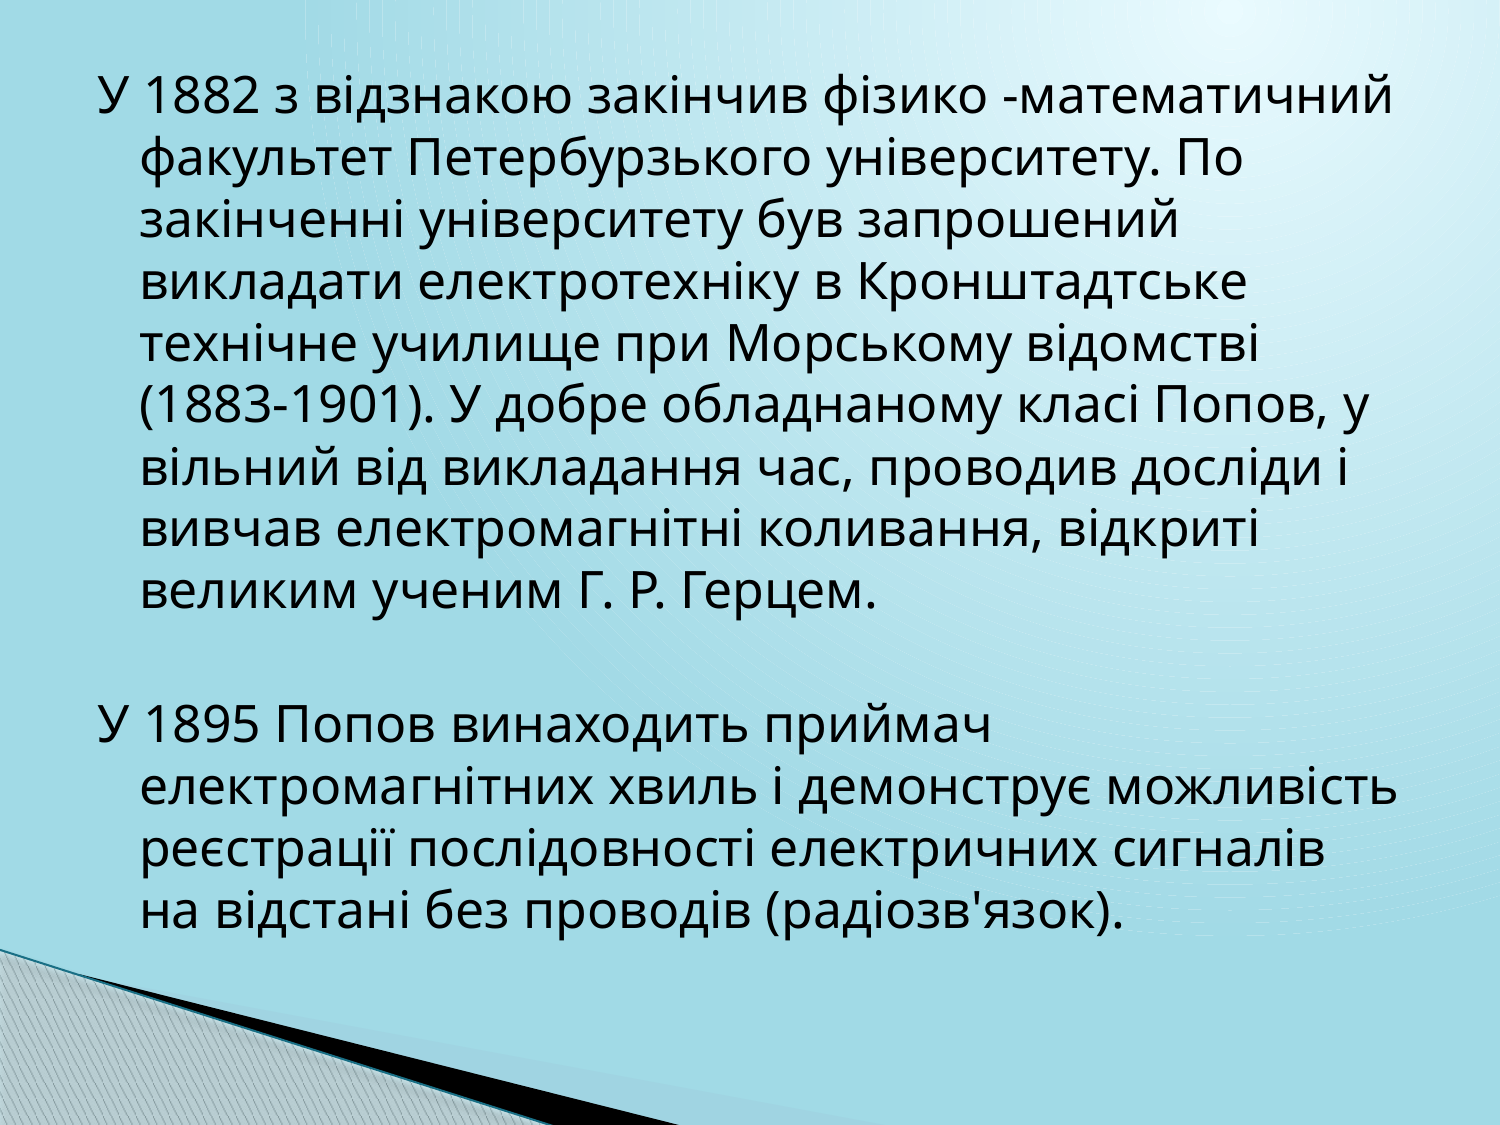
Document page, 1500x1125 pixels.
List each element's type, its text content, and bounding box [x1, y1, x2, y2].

list У 1882 з відзнакою закінчив фізико -математичний факультет Петербурзького університету. По закінченні університету був запрошений викладати електротехніку в Кронштадтське технічне училище при Морському відомстві (1883-1901). У добре обладнаному класі Попов, у вільний від викладання час, проводив досліди і вивчав електромагнітні коливання, відкриті великим ученим Г. Р. Герцем. У 1895 Попов винаходить приймач електромагнітних хвиль і демонструє можливість реєстрації послідовності електричних сигналів на відстані без проводів (радіозв'язок). [64, 54, 1415, 1083]
